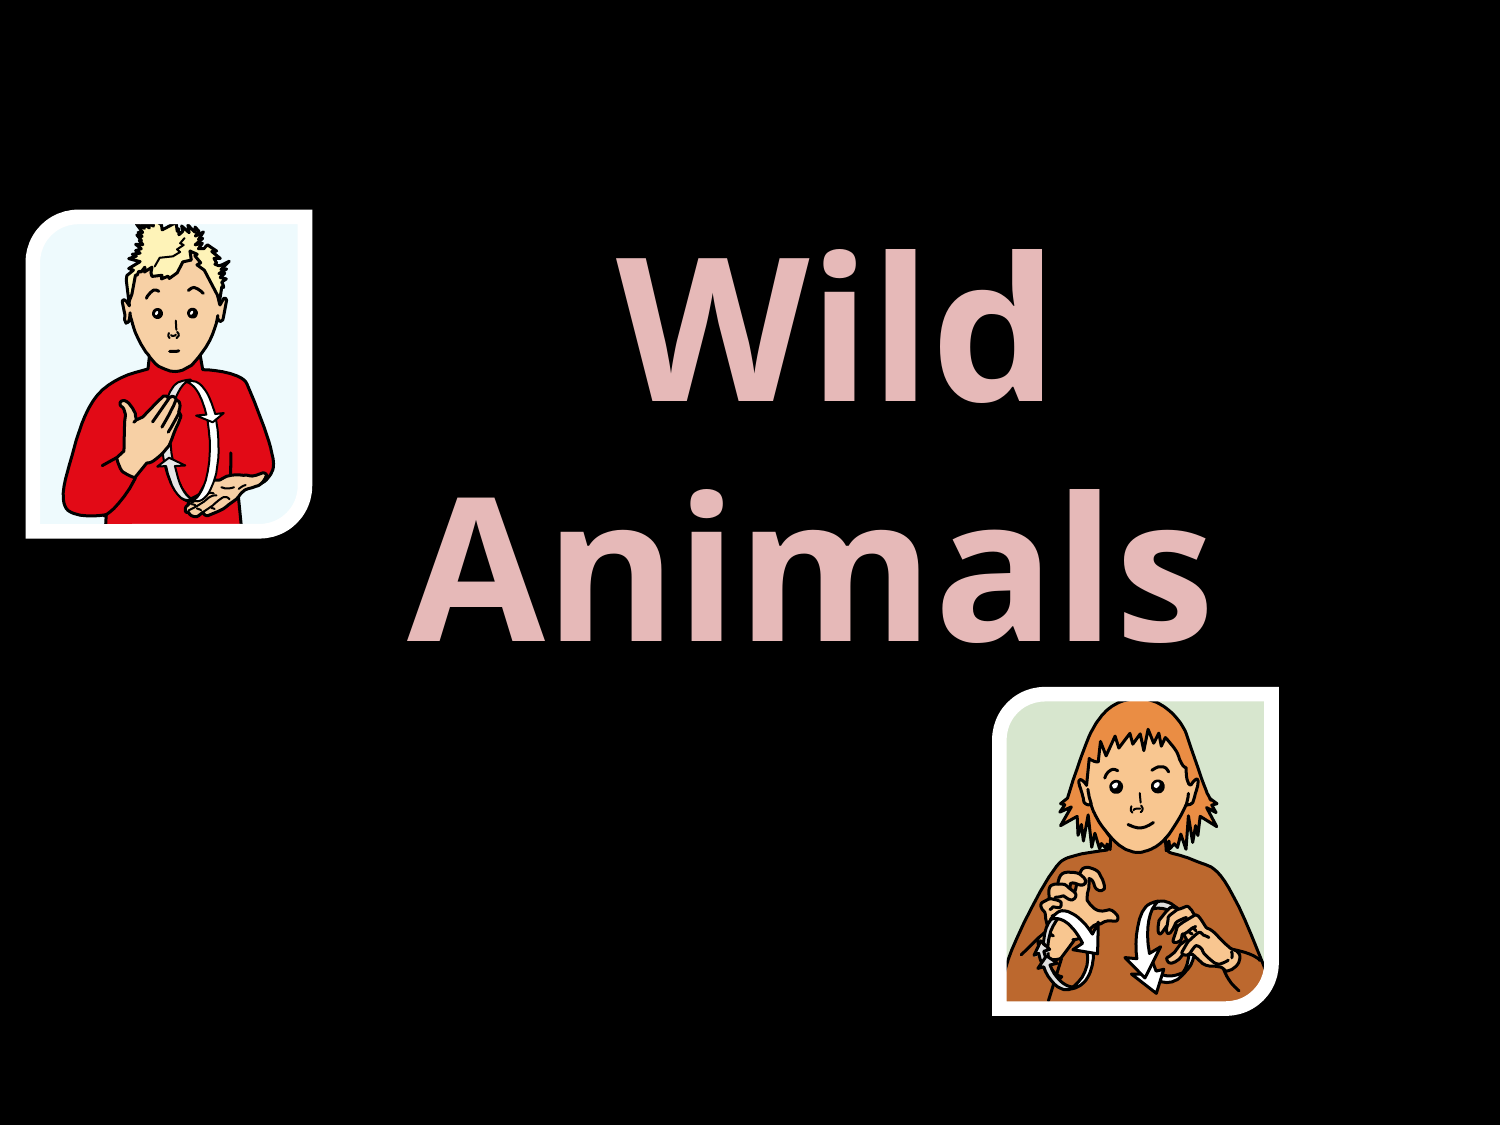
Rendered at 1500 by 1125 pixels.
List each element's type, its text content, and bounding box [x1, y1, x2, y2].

text_box Wild Animals [275, 194, 1400, 690]
picture [999, 693, 1272, 1009]
picture [32, 216, 306, 532]
